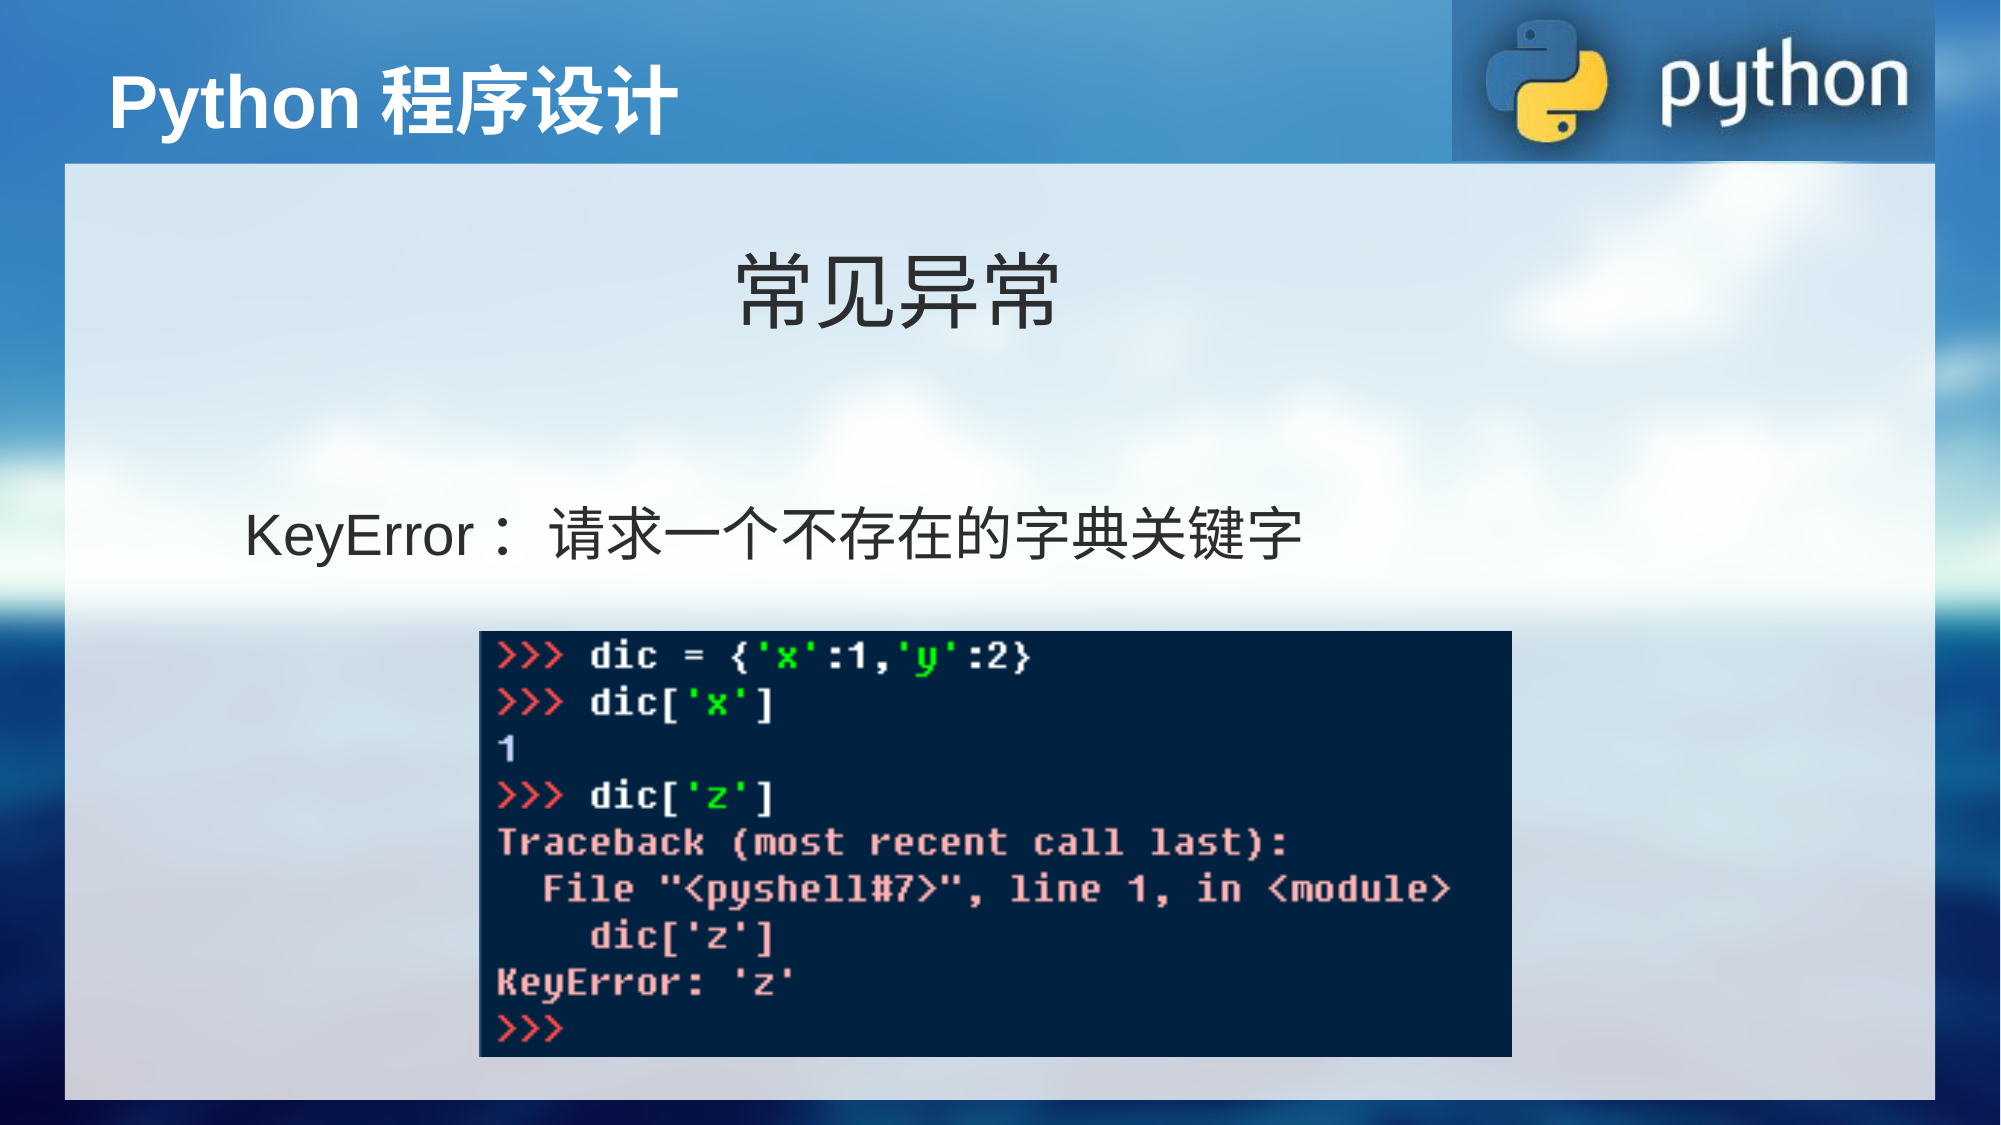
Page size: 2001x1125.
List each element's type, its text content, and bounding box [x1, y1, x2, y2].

text_box 常见异常 [716, 231, 1080, 347]
picture [0, 0, 2001, 1125]
text_box Python程序设计 [93, 37, 1905, 153]
text_box KeyError：请求一个不存在的字典关键字 [229, 490, 1320, 575]
